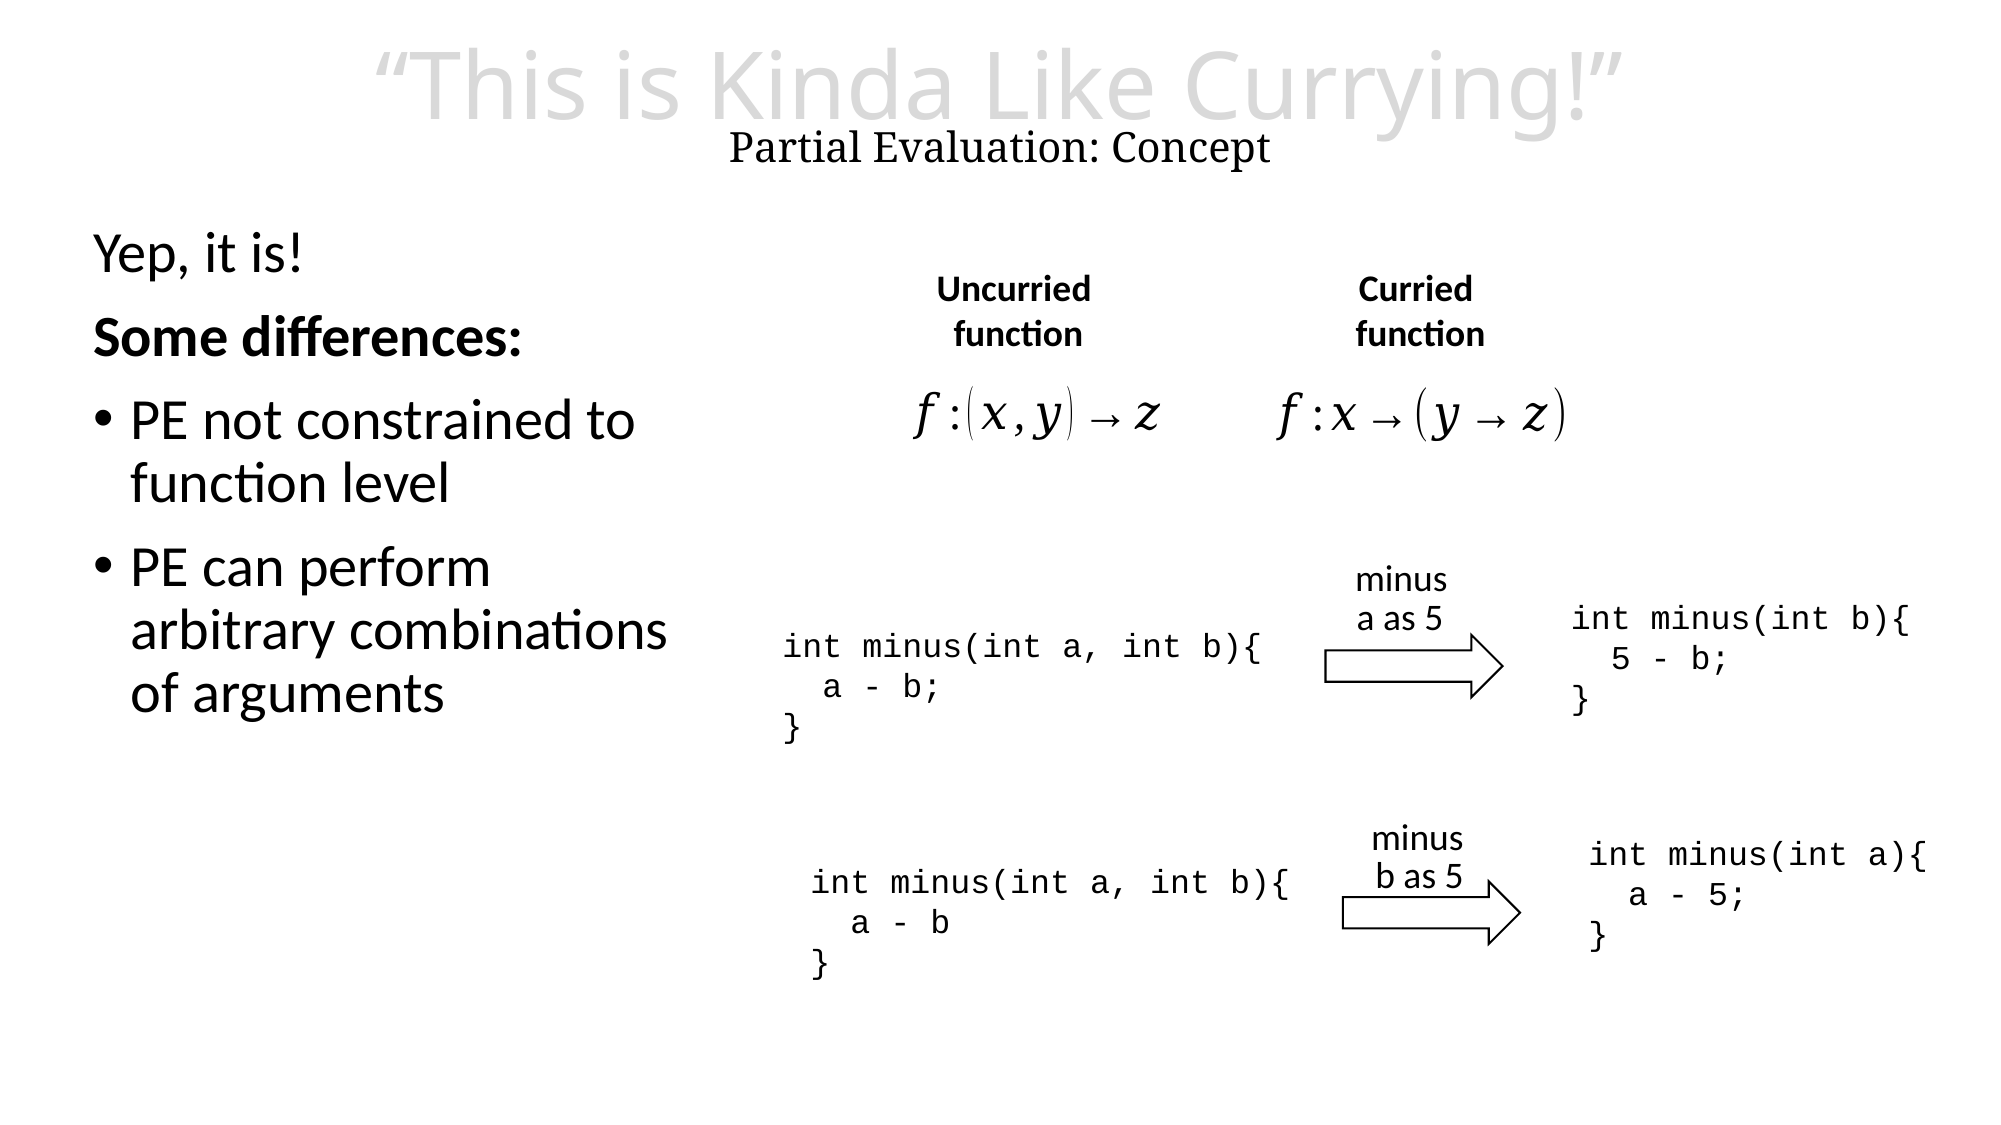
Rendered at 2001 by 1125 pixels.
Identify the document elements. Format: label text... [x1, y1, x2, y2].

text_box minus [1356, 805, 1479, 866]
text_box int minus(int a){ a - 5; } [1573, 825, 1944, 960]
list Yep, it is! Some differences: PE not constrained to function level PE can perform arbitrary combinations of arguments [78, 214, 715, 958]
text_box minus [1340, 547, 1463, 607]
text_box [1324, 632, 1505, 700]
text_box int minus(int a, int b){ a - b; } [767, 616, 1278, 751]
text_box Curried function [1340, 256, 1501, 361]
text_box [1341, 878, 1522, 947]
text_box a as 5 [1341, 585, 1459, 646]
text_box Uncurried function [921, 256, 1116, 361]
text_box int minus(int b){ 5 - b; } [1556, 589, 1926, 724]
text_box b as 5 [1360, 843, 1479, 904]
text_box int minus(int a, int b){ a - b } [795, 852, 1306, 988]
title “This is Kinda Like Currying!” Partial Evaluation: Concept [249, 4, 1750, 222]
